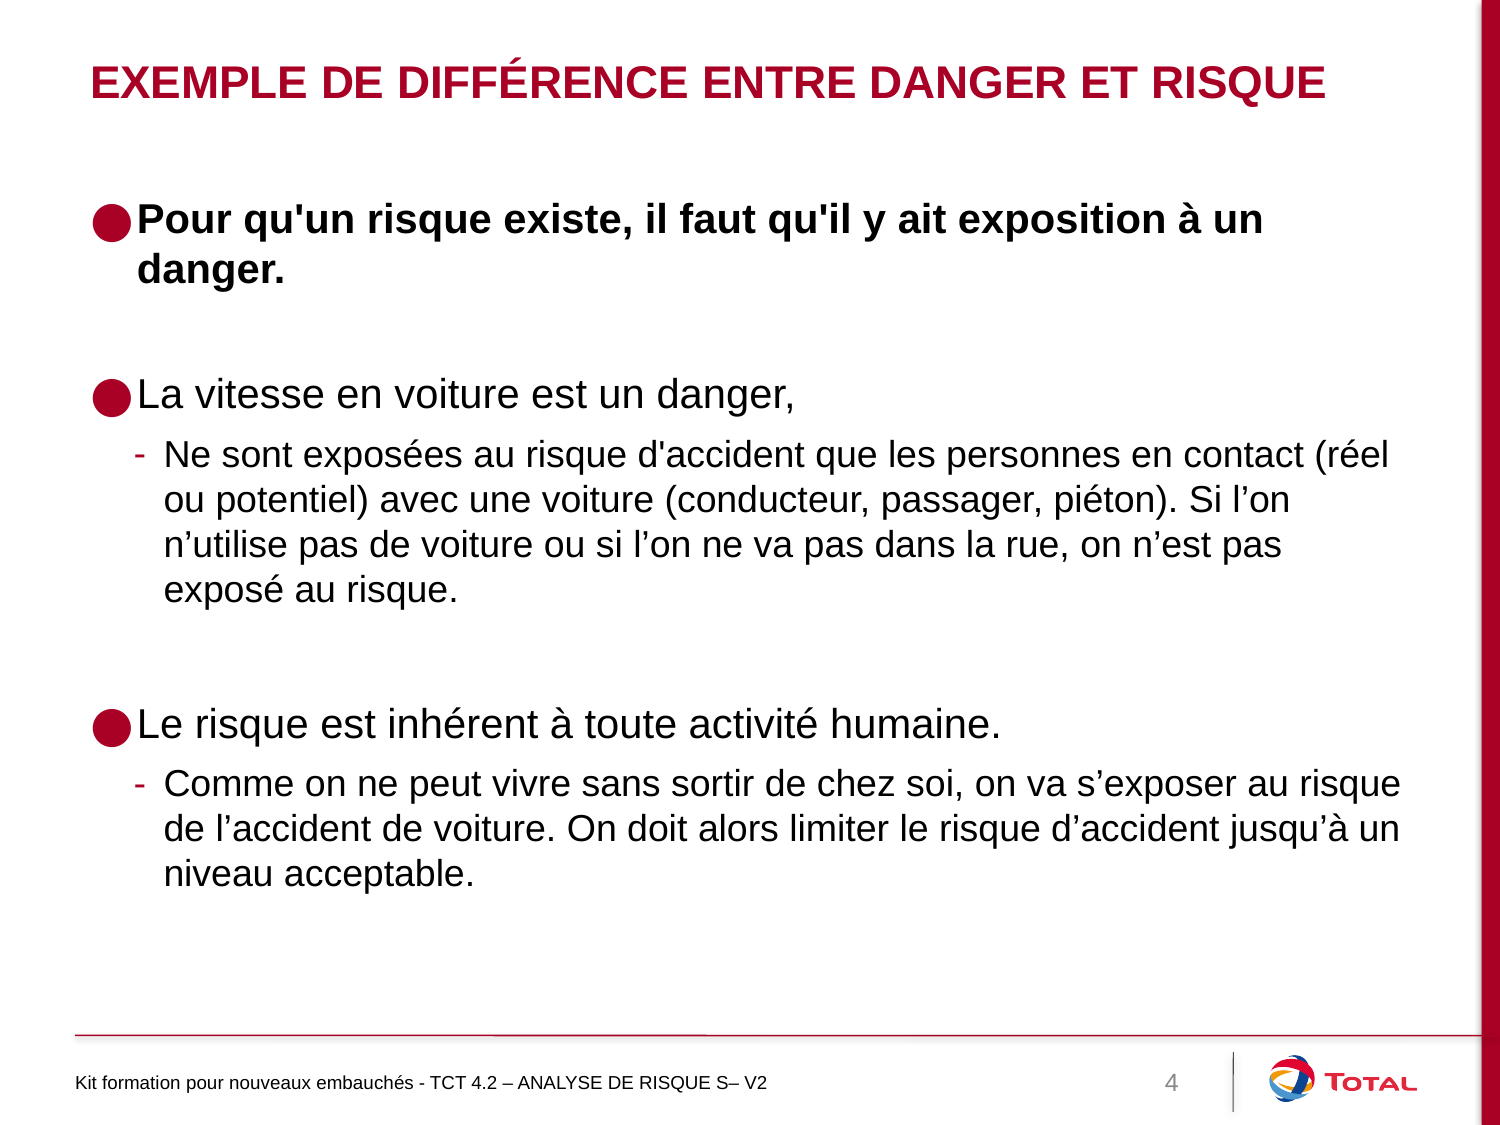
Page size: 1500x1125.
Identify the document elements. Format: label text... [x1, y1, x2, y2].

title Exemple de différence entre danger et risque [75, 45, 1424, 150]
list Pour qu'un risque existe, il faut qu'il y ait exposition à un danger. La vitesse en voiture est un danger, Ne sont exposées au risque d'accident que les personnes en contact (réel ou potentiel) avec une voiture (conducteur, passager, piéton). Si l’on n’utilise pas de voiture ou si l’on ne va pas dans la rue, on n’est pas exposé au risque. Le risque est inhérent à toute activité humaine. Comme on ne peut vivre sans sortir de chez soi, on va s’exposer au risque de l’accident de voiture. On doit alors limiter le risque d’accident jusqu’à un niveau acceptable. [75, 184, 1424, 1012]
picture [1260, 1045, 1426, 1112]
slide_number 4 [1074, 1051, 1194, 1112]
footer Kit formation pour nouveaux embauchés - TCT 4.2 – ANALYSE DE RISQUE S– V2 [75, 1051, 988, 1112]
